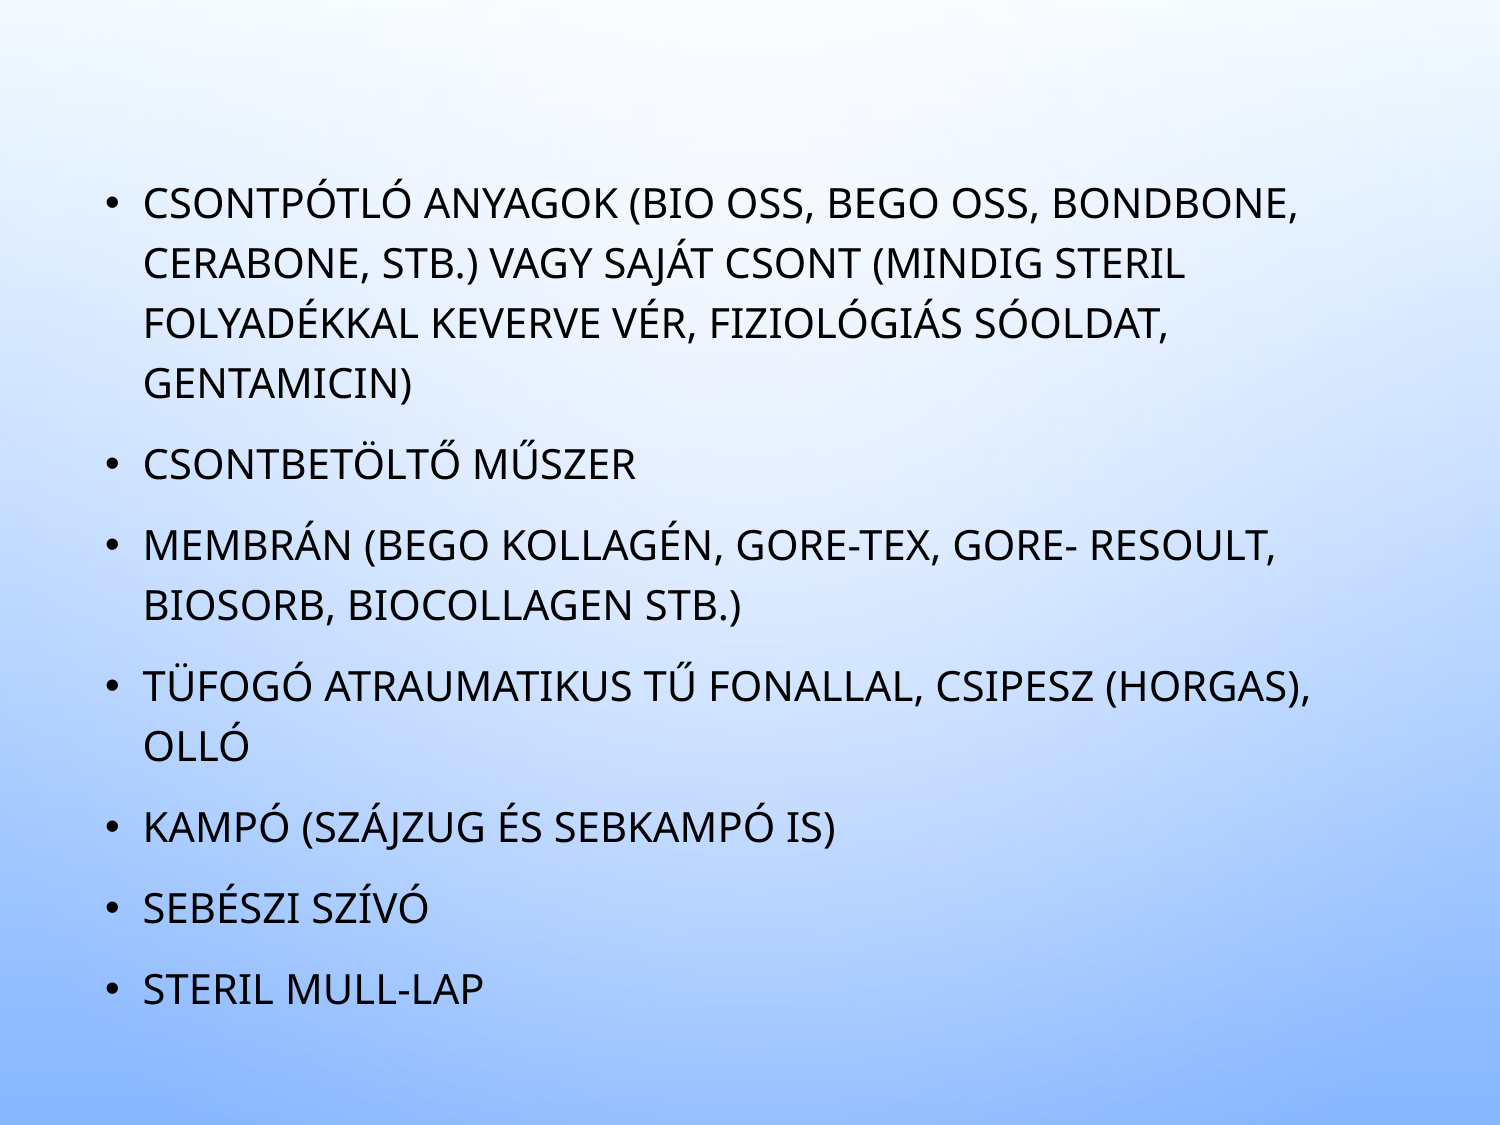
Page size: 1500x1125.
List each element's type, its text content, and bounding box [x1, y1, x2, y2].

list Csontpótló anyagok (Bio Oss, Bego Oss, BondBone, Cerabone, stb.) vagy saját csont (mindig steril folyadékkal keverve vér, fiziológiás sóoldat, Gentamicin) Csontbetöltő műszer Membrán (Bego kollagén, Gore-Tex, Gore- Resoult, Biosorb, Biocollagen stb.) Tüfogó atraumatikus tű fonallal, Csipesz (horgas), Olló Kampó (szájzug és sebkampó is) Sebészi szívó Steril Mull-lap [0, 159, 1500, 1125]
